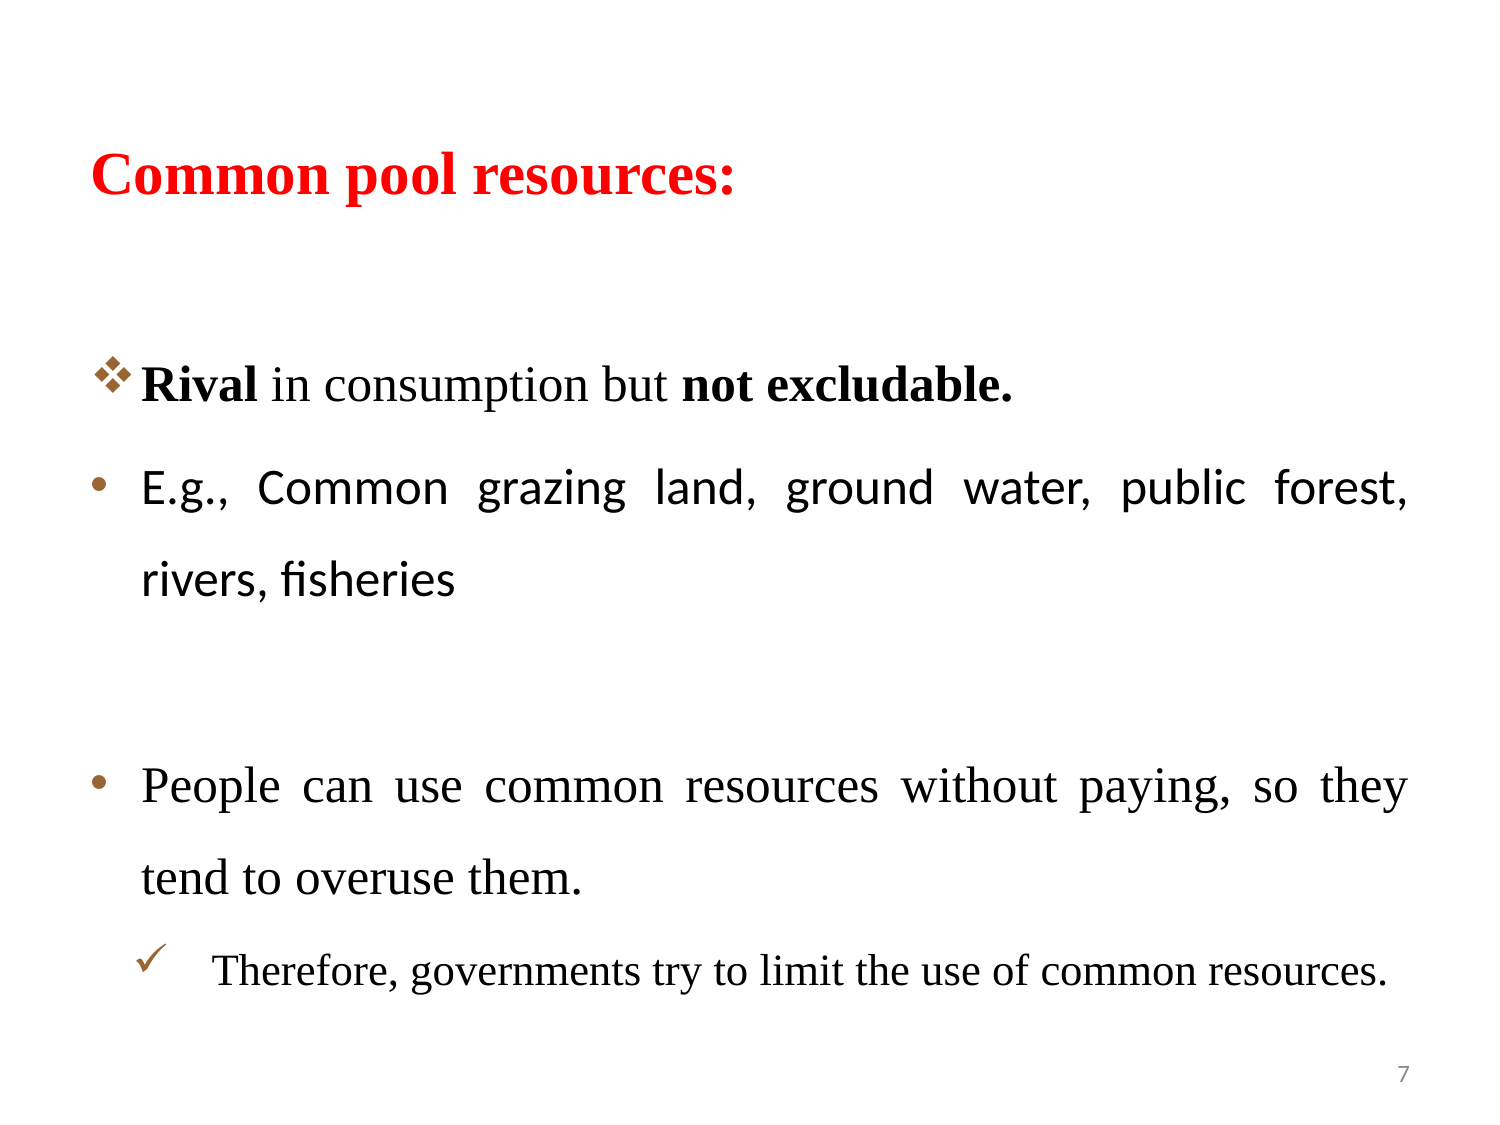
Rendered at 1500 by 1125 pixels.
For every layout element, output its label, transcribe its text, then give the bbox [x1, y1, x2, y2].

slide_number 7 [1074, 1042, 1425, 1103]
list Common pool resources: Rival in consumption but not excludable. E.g., Common grazing land, ground water, public forest, rivers, fisheries People can use common resources without paying, so they tend to overuse them. Therefore, governments try to limit the use of common resources. [75, 89, 1425, 1083]
